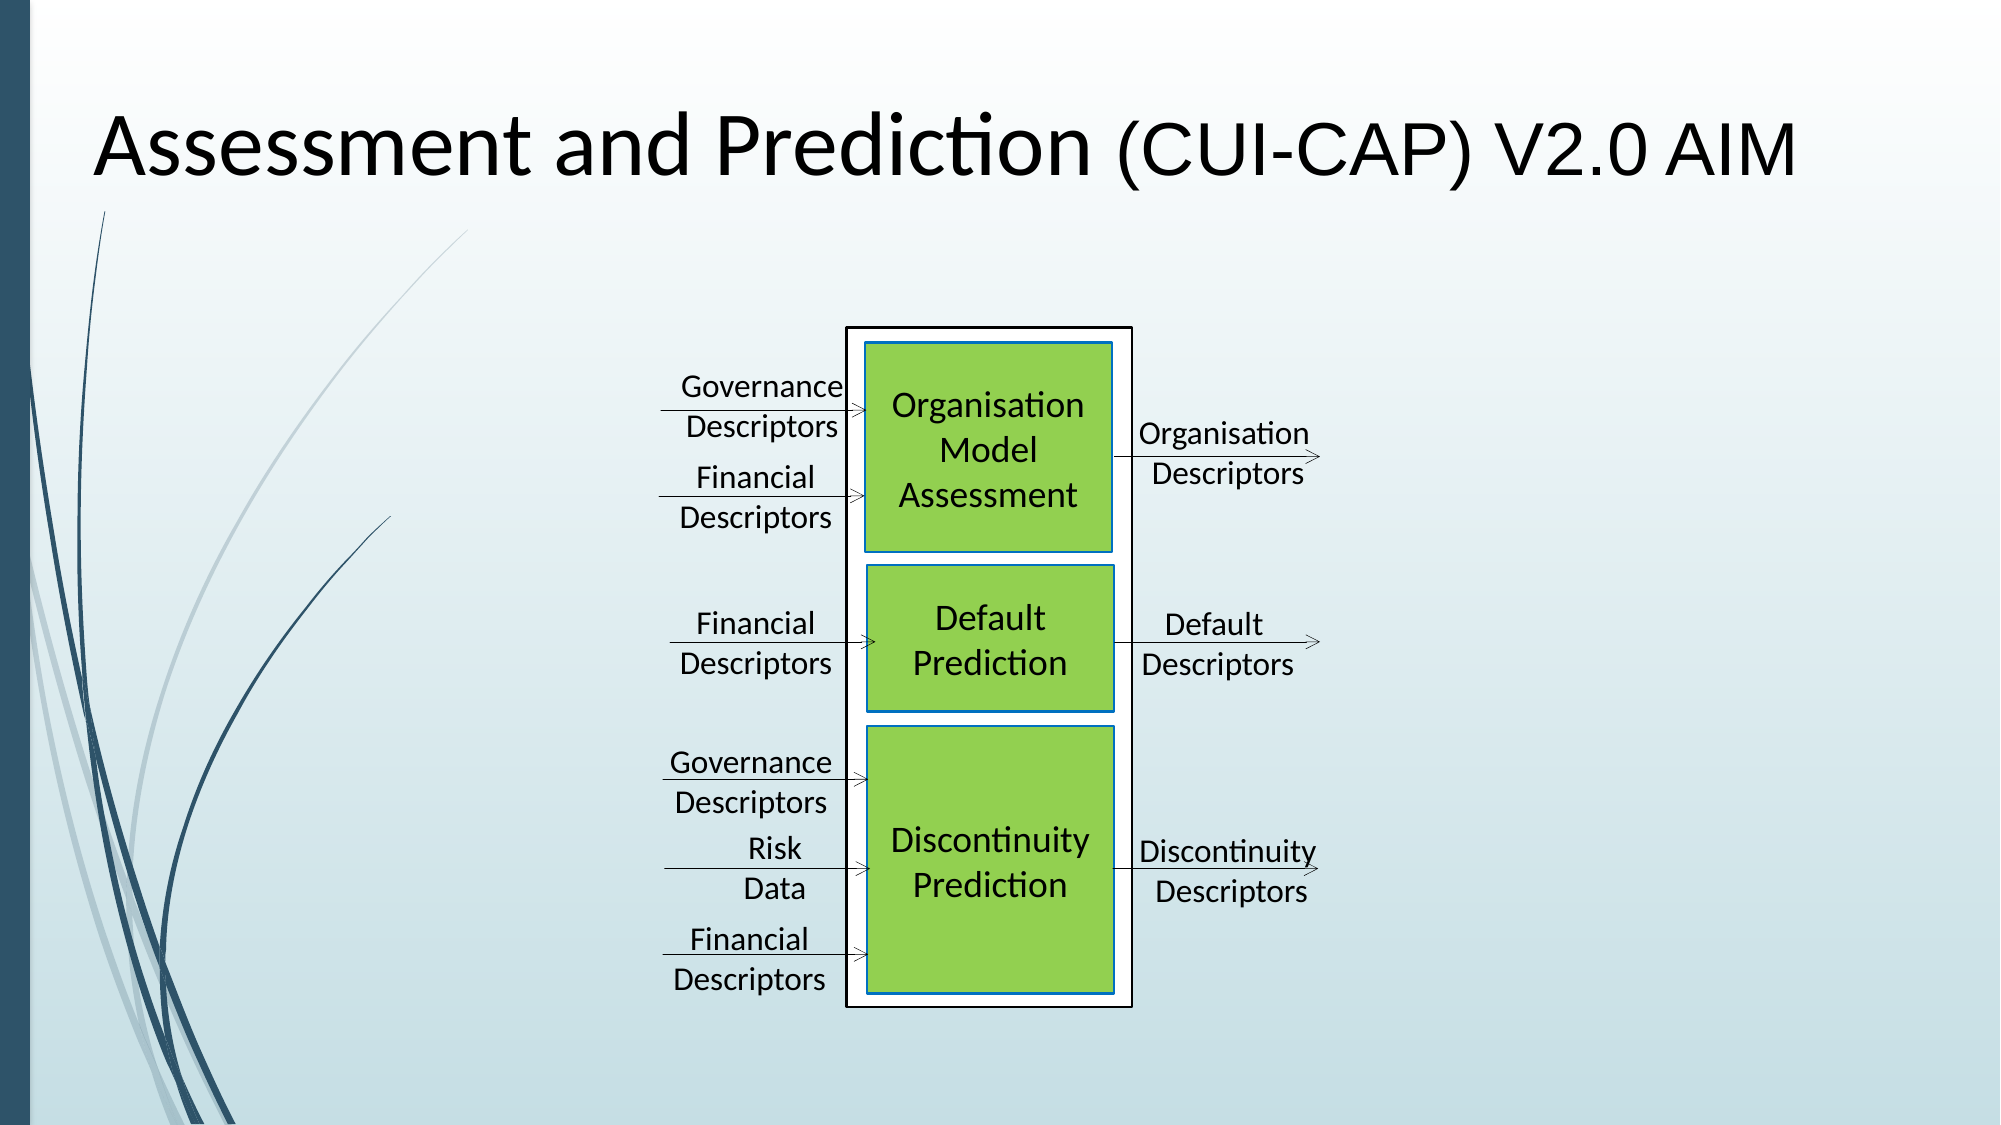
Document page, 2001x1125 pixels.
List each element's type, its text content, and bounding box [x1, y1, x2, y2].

text_box Governance Descriptors [643, 732, 859, 828]
text_box Organisation Model Assessment [864, 341, 1113, 553]
text_box Default Descriptors [1113, 594, 1316, 690]
text_box Financial Descriptors [660, 447, 852, 495]
text_box Financial Descriptors [660, 502, 852, 543]
text_box Financial Descriptors [660, 593, 852, 689]
text_box [845, 875, 1133, 1008]
text_box Default Prediction [866, 564, 1115, 713]
text_box Risk Data [667, 818, 883, 914]
text_box Financial Descriptors [654, 909, 845, 1005]
title Assessment and Prediction (CUI-CAP) V2.0 AIM [93, 44, 1894, 233]
text_box Governance Descriptors [654, 356, 871, 452]
text_box [845, 650, 1133, 868]
text_box [845, 326, 1133, 641]
text_box Discontinuity Prediction [866, 725, 1115, 995]
text_box Organisation Descriptors [1123, 404, 1326, 499]
text_box Discontinuity Descriptors [1120, 821, 1336, 917]
